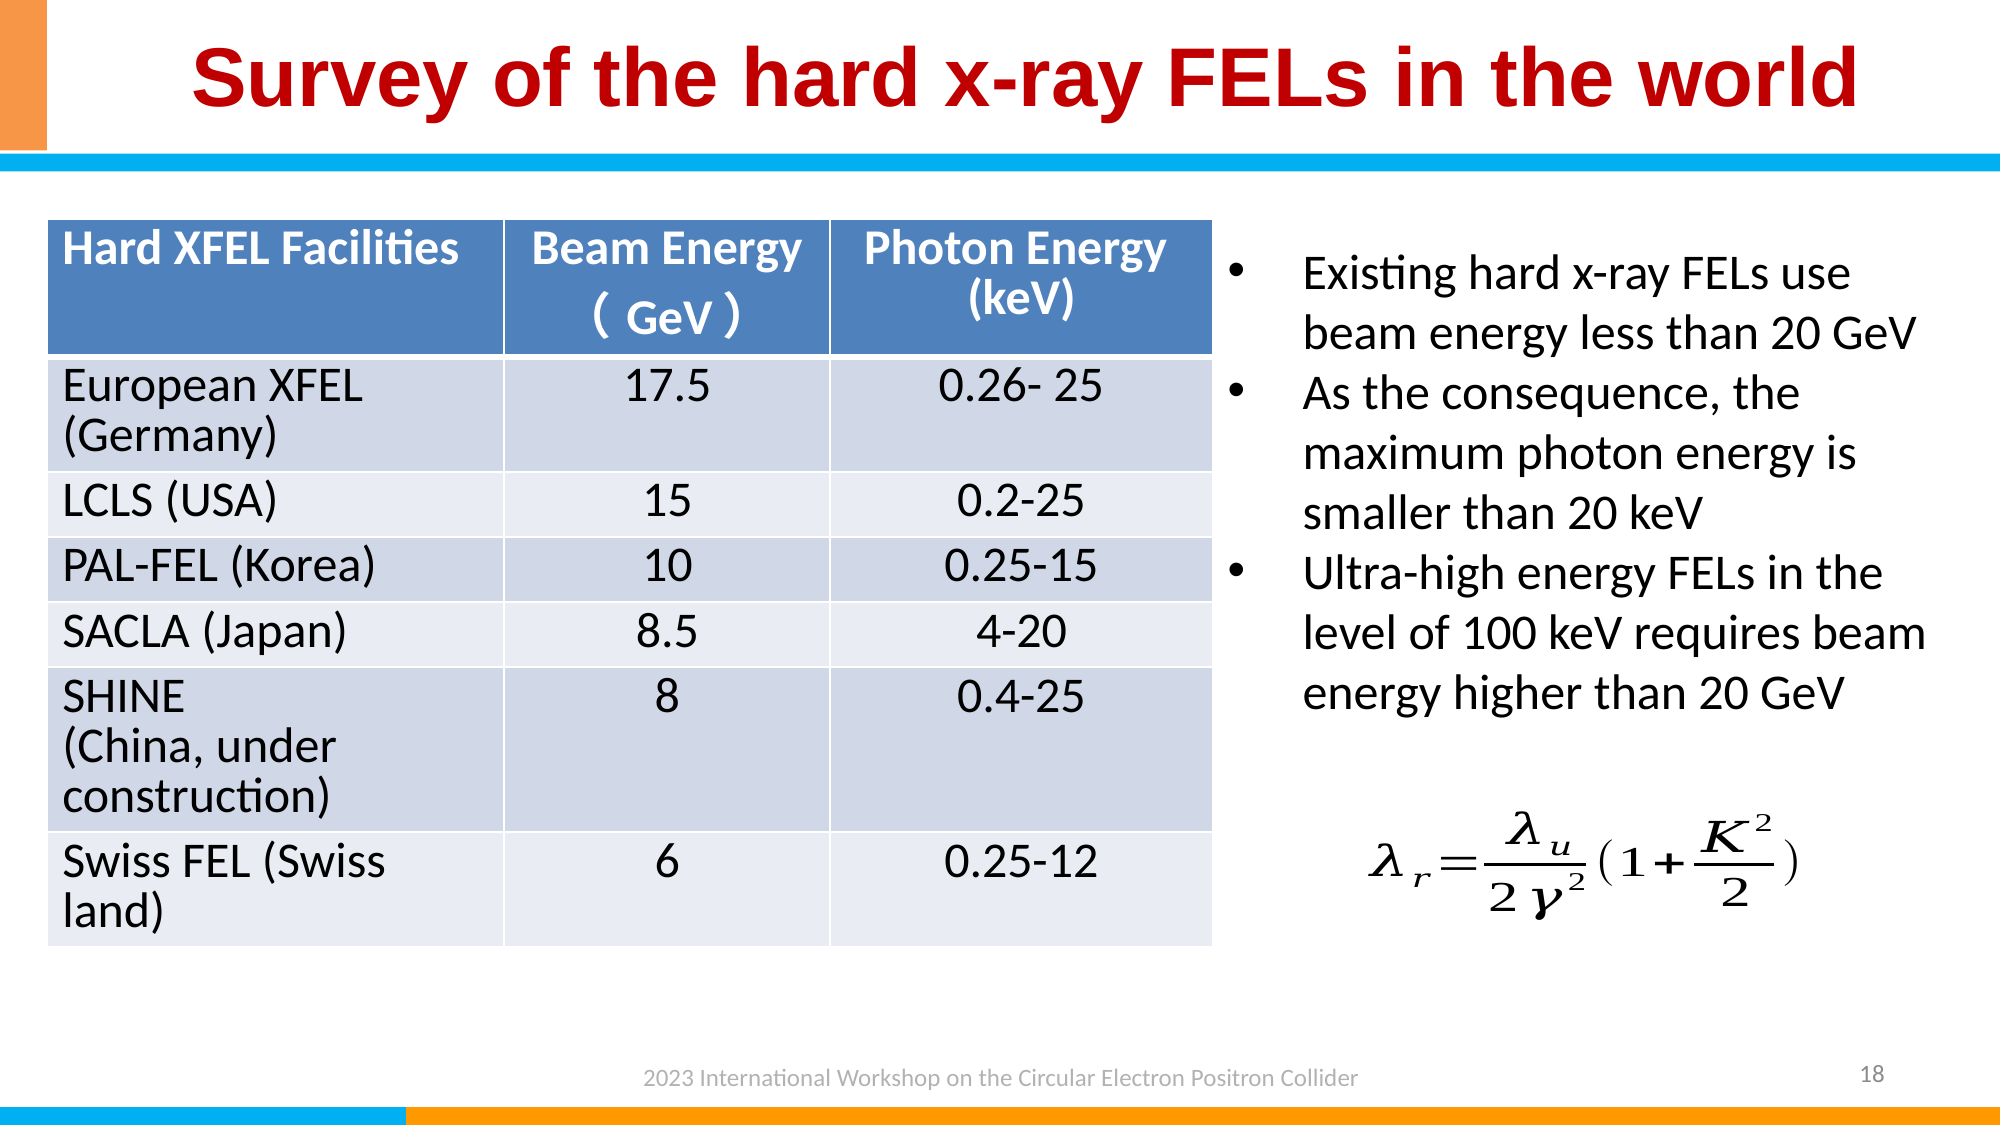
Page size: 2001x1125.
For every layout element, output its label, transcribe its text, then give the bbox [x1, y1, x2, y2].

table_cell 0.26- 25 [831, 360, 1212, 471]
table_cell LCLS (USA) [48, 473, 503, 536]
table_cell 8 [505, 668, 829, 831]
table_cell SACLA (Japan) [48, 603, 503, 666]
table_cell European XFEL (Germany) [48, 360, 503, 471]
table_header Photon Energy (keV) [831, 220, 1212, 354]
table_header Beam Energy （GeV） [505, 220, 829, 354]
table_cell Swiss FEL (Swiss land) [48, 833, 503, 946]
table_cell 0.2-25 [831, 473, 1212, 536]
footer 2023 International Workshop on the Circular Electron Positron Collider [588, 1047, 1416, 1106]
table_cell 0.25-15 [831, 538, 1212, 601]
table_cell 0.25-12 [831, 833, 1212, 946]
table_cell SHINE (China, under construction) [48, 668, 503, 831]
table_header Hard XFEL Facilities [48, 220, 503, 354]
table_cell 10 [505, 538, 829, 601]
text_box Existing hard x-ray FELs use beam energy less than 20 GeV As the consequence, the maximum photon energy is smaller than 20 keV Ultra-high energy FELs in the level of 100 keV requires beam energy higher than 20 GeV [1212, 231, 1977, 727]
table_cell 6 [505, 833, 829, 946]
slide_number 18 [1433, 1042, 1900, 1103]
table_cell 4-20 [831, 603, 1212, 666]
table_cell PAL-FEL (Korea) [48, 538, 503, 601]
text_box Survey of the hard x-ray FELs in the world [55, 19, 1998, 140]
table_cell 0.4-25 [831, 668, 1212, 831]
table_cell 8.5 [505, 603, 829, 666]
table_cell 17.5 [505, 360, 829, 471]
table_cell 15 [505, 473, 829, 536]
